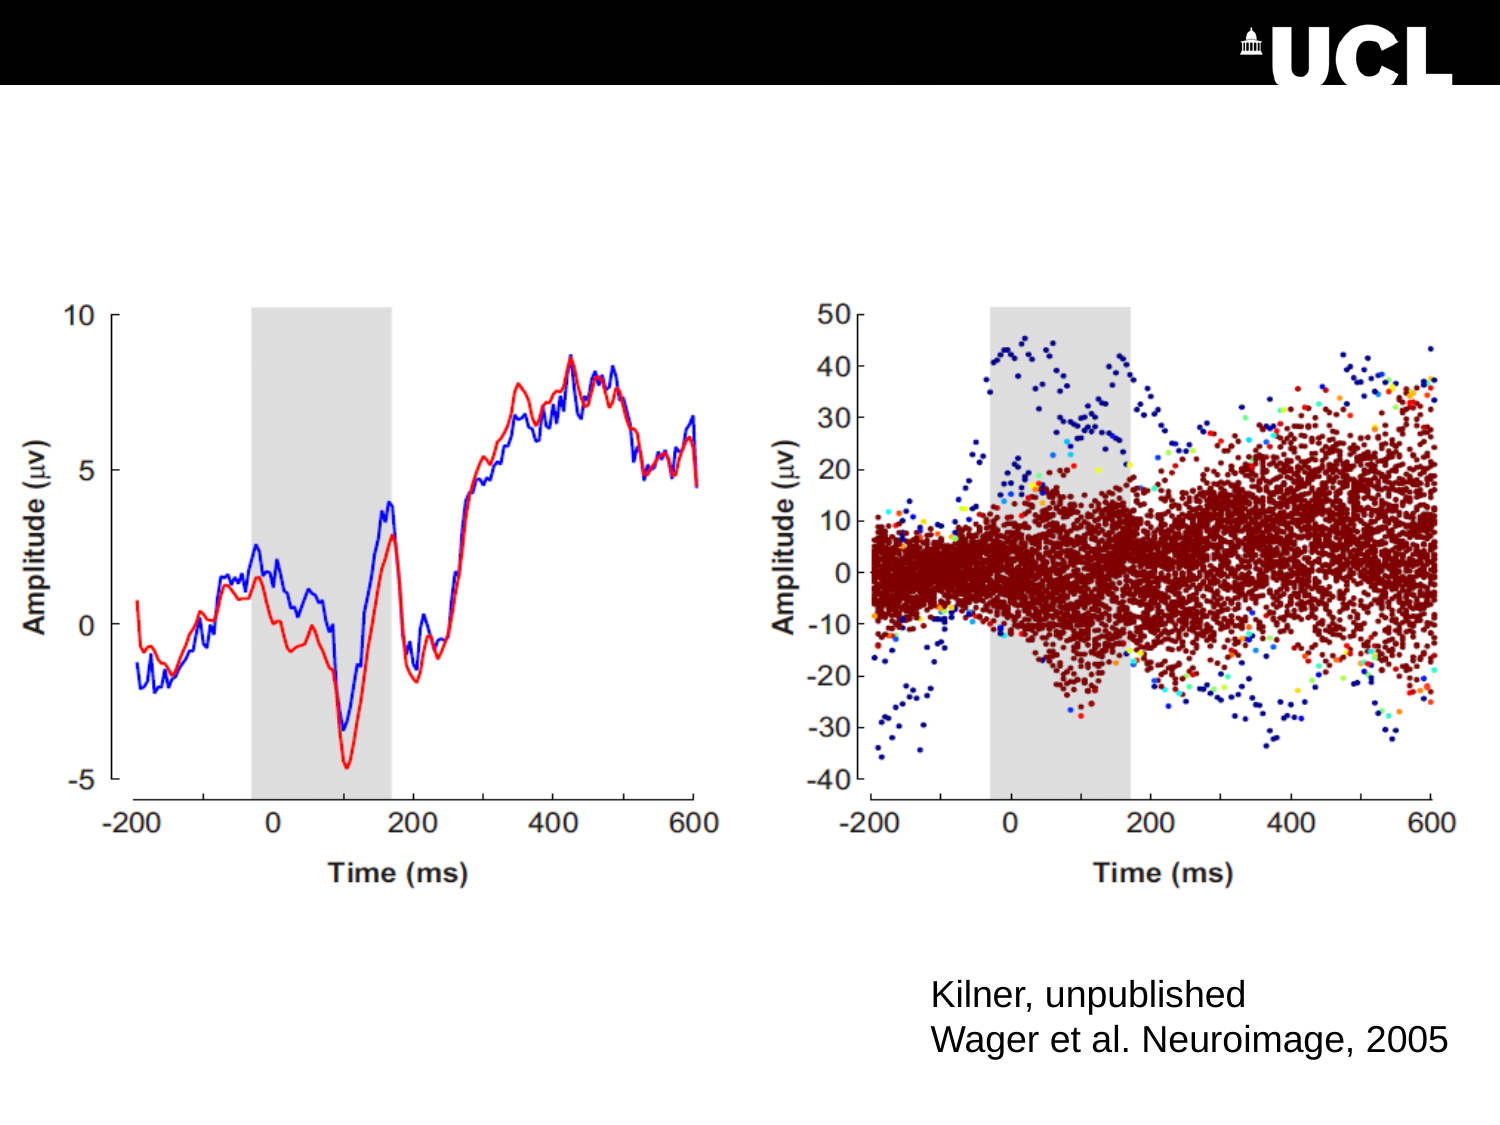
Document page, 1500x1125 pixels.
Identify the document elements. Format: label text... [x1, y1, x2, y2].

text_box Kilner, unpublished Wager et al. Neuroimage, 2005 [915, 962, 1465, 1068]
picture [0, 0, 1500, 85]
picture [0, 249, 1500, 941]
